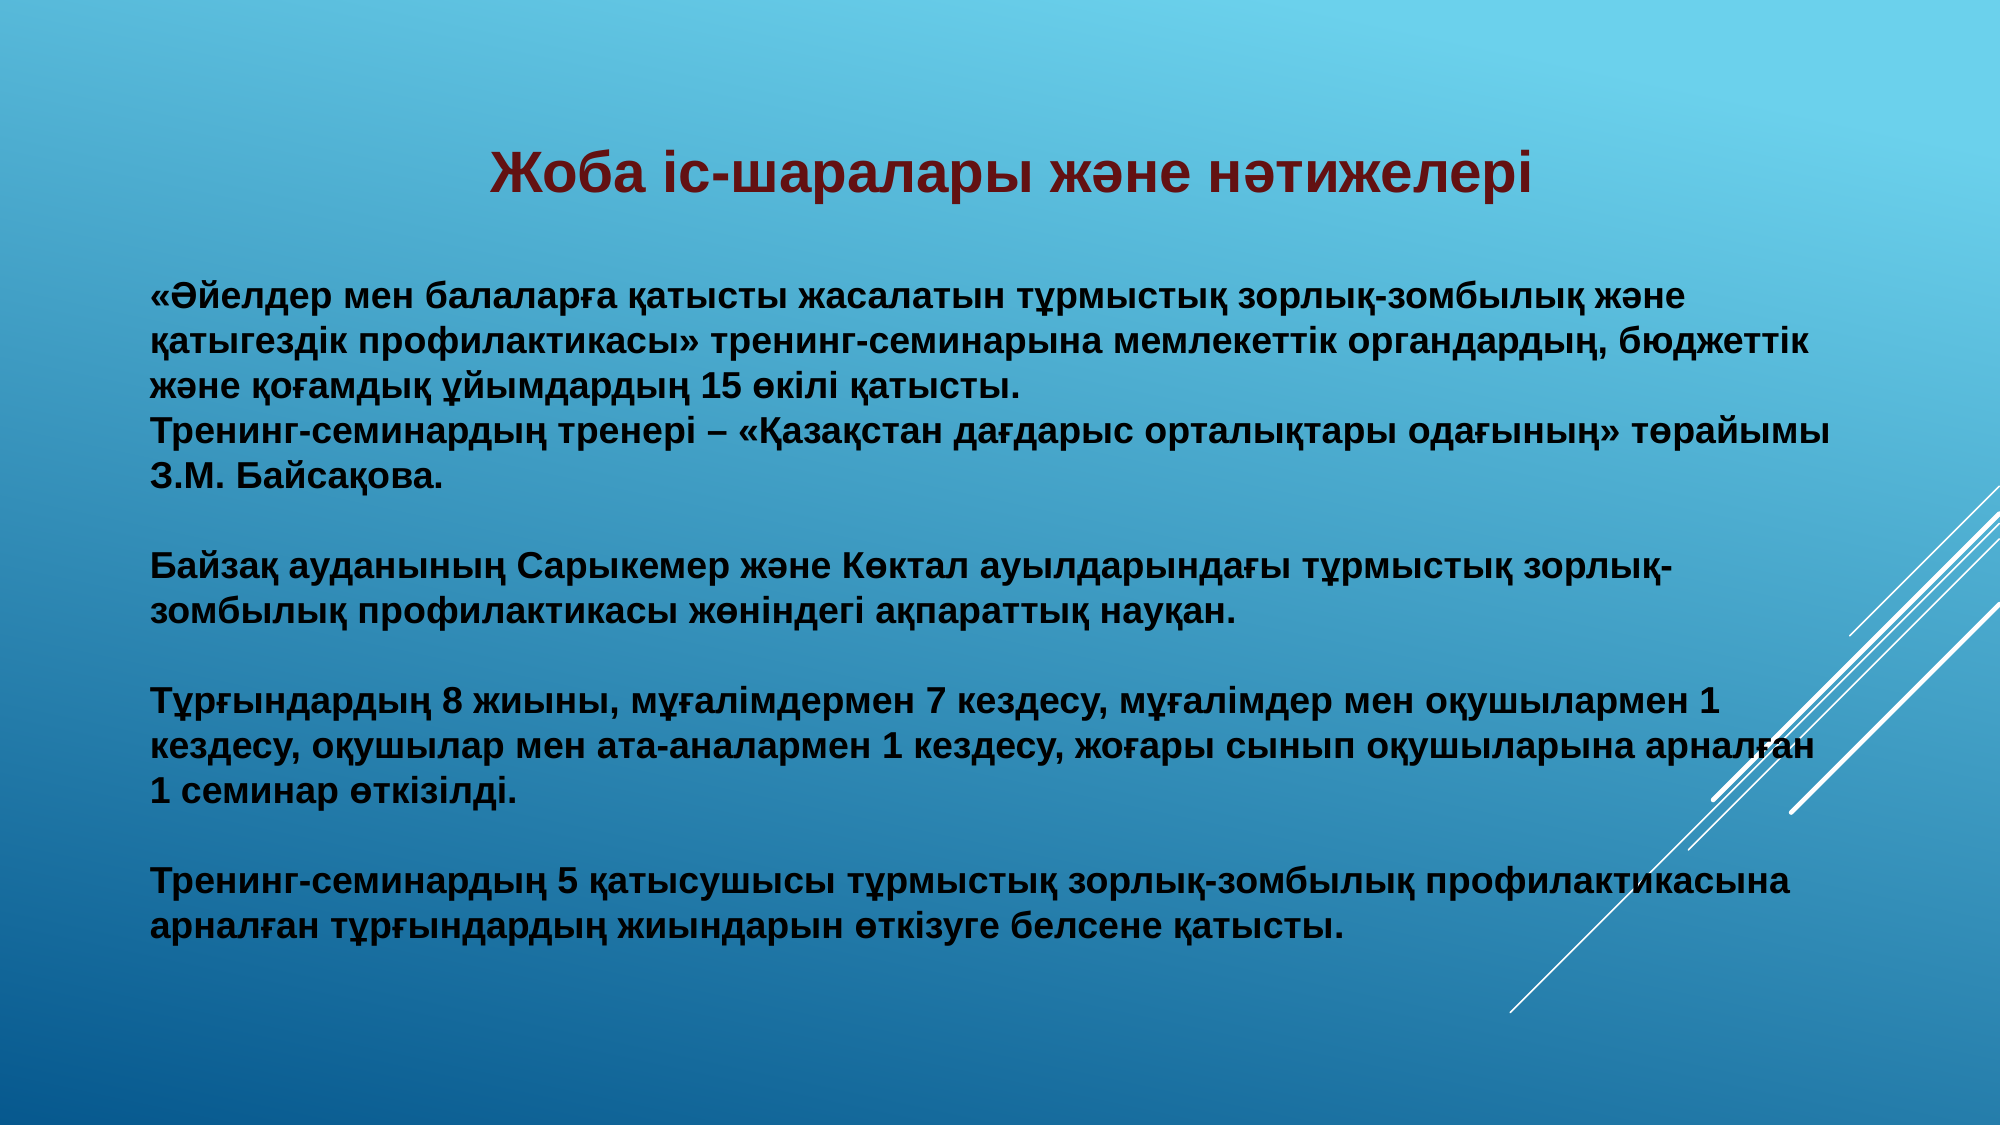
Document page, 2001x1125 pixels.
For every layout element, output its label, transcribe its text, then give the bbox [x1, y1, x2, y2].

text_box Жоба іс-шаралары және нәтижелері [200, 126, 1824, 212]
text_box «Әйелдер мен балаларға қатысты жасалатын тұрмыстық зорлық-зомбылық және қатыгездік профилактикасы» тренинг-семинарына мемлекеттік органдардың, бюджеттік және қоғамдық ұйымдардың 15 өкілі қатысты. Тренинг-семинардың тренері – «Қазақстан дағдарыс орталықтары одағының» төрайымы З.М. Байсақова. Байзақ ауданының Сарыкемер және Көктал ауылдарындағы тұрмыстық зорлық-зомбылық профилактикасы жөніндегі ақпараттық науқан. Тұрғындардың 8 жиыны, мұғалімдермен 7 кездесу, мұғалімдер мен оқушылармен 1 кездесу, оқушылар мен ата-аналармен 1 кездесу, жоғары сынып оқушыларына арналған 1 семинар өткізілді. Тренинг-семинардың 5 қатысушысы тұрмыстық зорлық-зомбылық профилактикасына арналған тұрғындардың жиындарын өткізуге белсене қатысты. [134, 263, 1858, 954]
